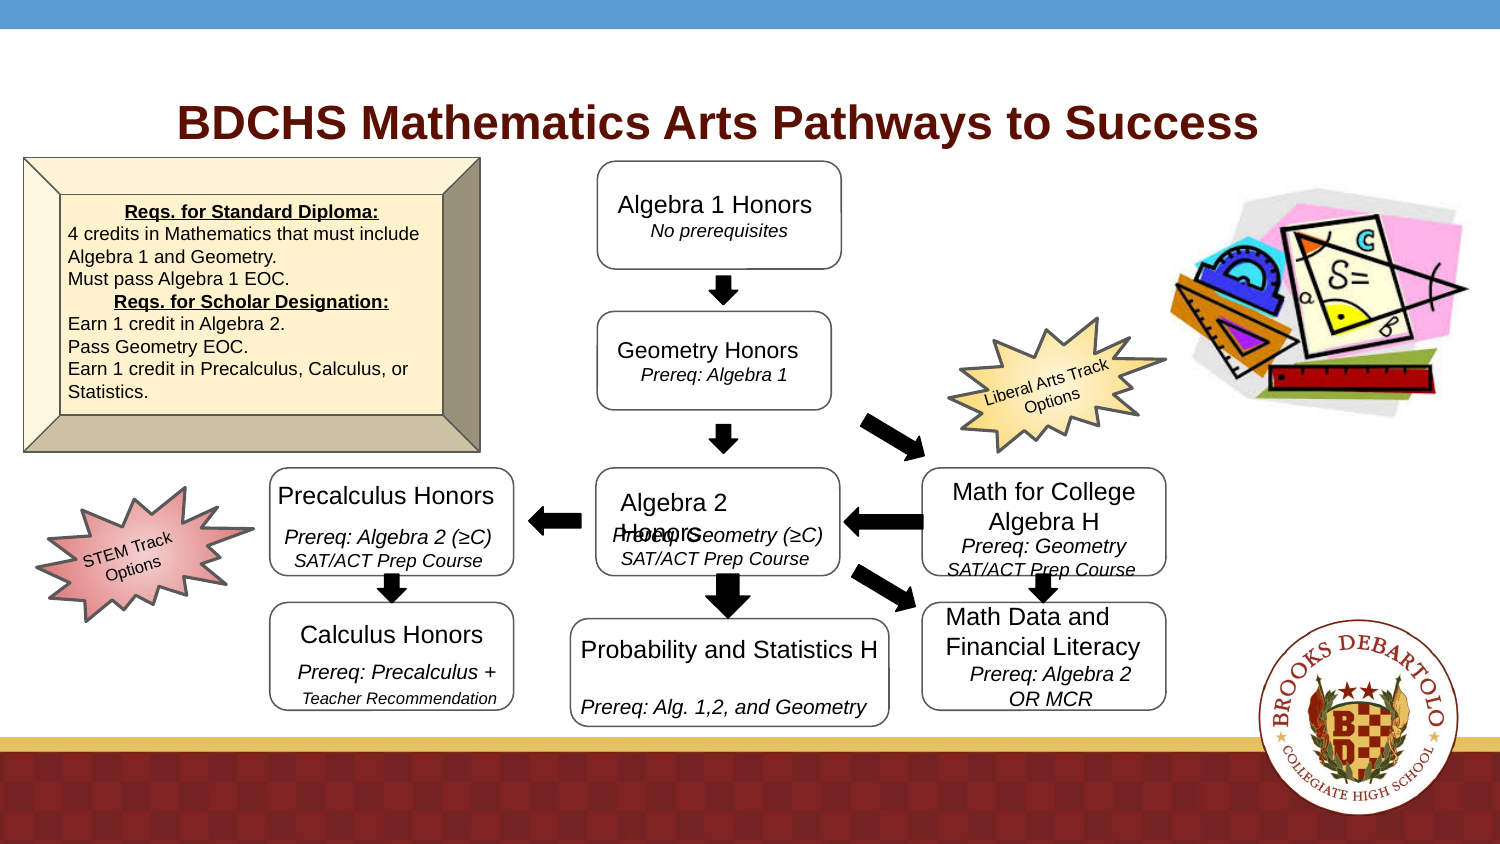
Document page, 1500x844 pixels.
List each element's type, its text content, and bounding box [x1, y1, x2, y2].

picture [1170, 184, 1473, 420]
text_box [1246, 598, 1472, 830]
text_box [960, 318, 1098, 377]
text_box Reqs. for Standard Diploma: 4 credits in Mathematics that must include Algebra 1 and Geometry. Must pass Algebra 1 EOC. Reqs. for Scholar Designation: Earn 1 credit in Algebra 2. Pass Geometry EOC. Earn 1 credit in Precalculus, Calculus, or Statistics. [52, 184, 451, 417]
text_box [1035, 595, 1052, 603]
text_box [377, 587, 407, 603]
text_box [142, 594, 157, 605]
text_box Prereq: Geometry (≥C) SAT/ACT Prep Course [595, 506, 840, 585]
text_box STEM Track Options [29, 497, 233, 626]
text_box [119, 602, 131, 610]
text_box [0, 0, 1500, 30]
text_box [124, 487, 186, 523]
text_box [595, 467, 840, 506]
text_box Probability and Statistics H Prereq: Alg. 1,2, and Geometry [565, 619, 894, 769]
text_box [1156, 604, 1166, 709]
text_box [860, 413, 925, 461]
text_box [709, 276, 738, 305]
text_box [1088, 420, 1099, 426]
text_box [0, 737, 1500, 844]
text_box [1122, 409, 1139, 416]
text_box [505, 605, 514, 643]
text_box Algebra 1 Honors No prerequisites [597, 161, 842, 270]
text_box [922, 473, 927, 517]
text_box [922, 605, 945, 711]
text_box Geometry Honors Prereq: Algebra 1 [597, 311, 832, 410]
text_box [851, 564, 916, 612]
text_box [269, 604, 279, 708]
text_box [81, 509, 118, 534]
text_box Prereq: Geometry SAT/ACT Prep Course [922, 517, 1166, 595]
text_box Algebra 2 Honors [605, 471, 831, 506]
text_box Prereq: Algebra 2 OR MCR [945, 645, 1156, 743]
text_box Precalculus Honors [258, 464, 514, 525]
text_box [25, 158, 478, 185]
text_box Calculus Honors [279, 604, 505, 643]
text_box [85, 612, 98, 622]
text_box Prereq: Precalculus + Teacher Recommendation [279, 643, 514, 724]
text_box [528, 506, 581, 536]
text_box [709, 424, 738, 454]
text_box Liberal Arts Track Options [948, 329, 1152, 458]
text_box [170, 585, 187, 596]
text_box [202, 576, 227, 585]
text_box [1058, 429, 1068, 436]
text_box [220, 528, 254, 540]
text_box Math Data and Financial Literacy [930, 595, 1156, 706]
text_box [48, 536, 80, 544]
text_box [1162, 474, 1166, 517]
text_box Math for College Algebra H [927, 459, 1162, 517]
text_box Prereq: Algebra 2 (≥C) SAT/ACT Prep Course [269, 508, 514, 587]
text_box [844, 507, 923, 537]
text_box BDCHS Mathematics Arts Pathways to Success [87, 89, 1349, 168]
text_box [1138, 358, 1165, 369]
text_box [705, 574, 750, 619]
